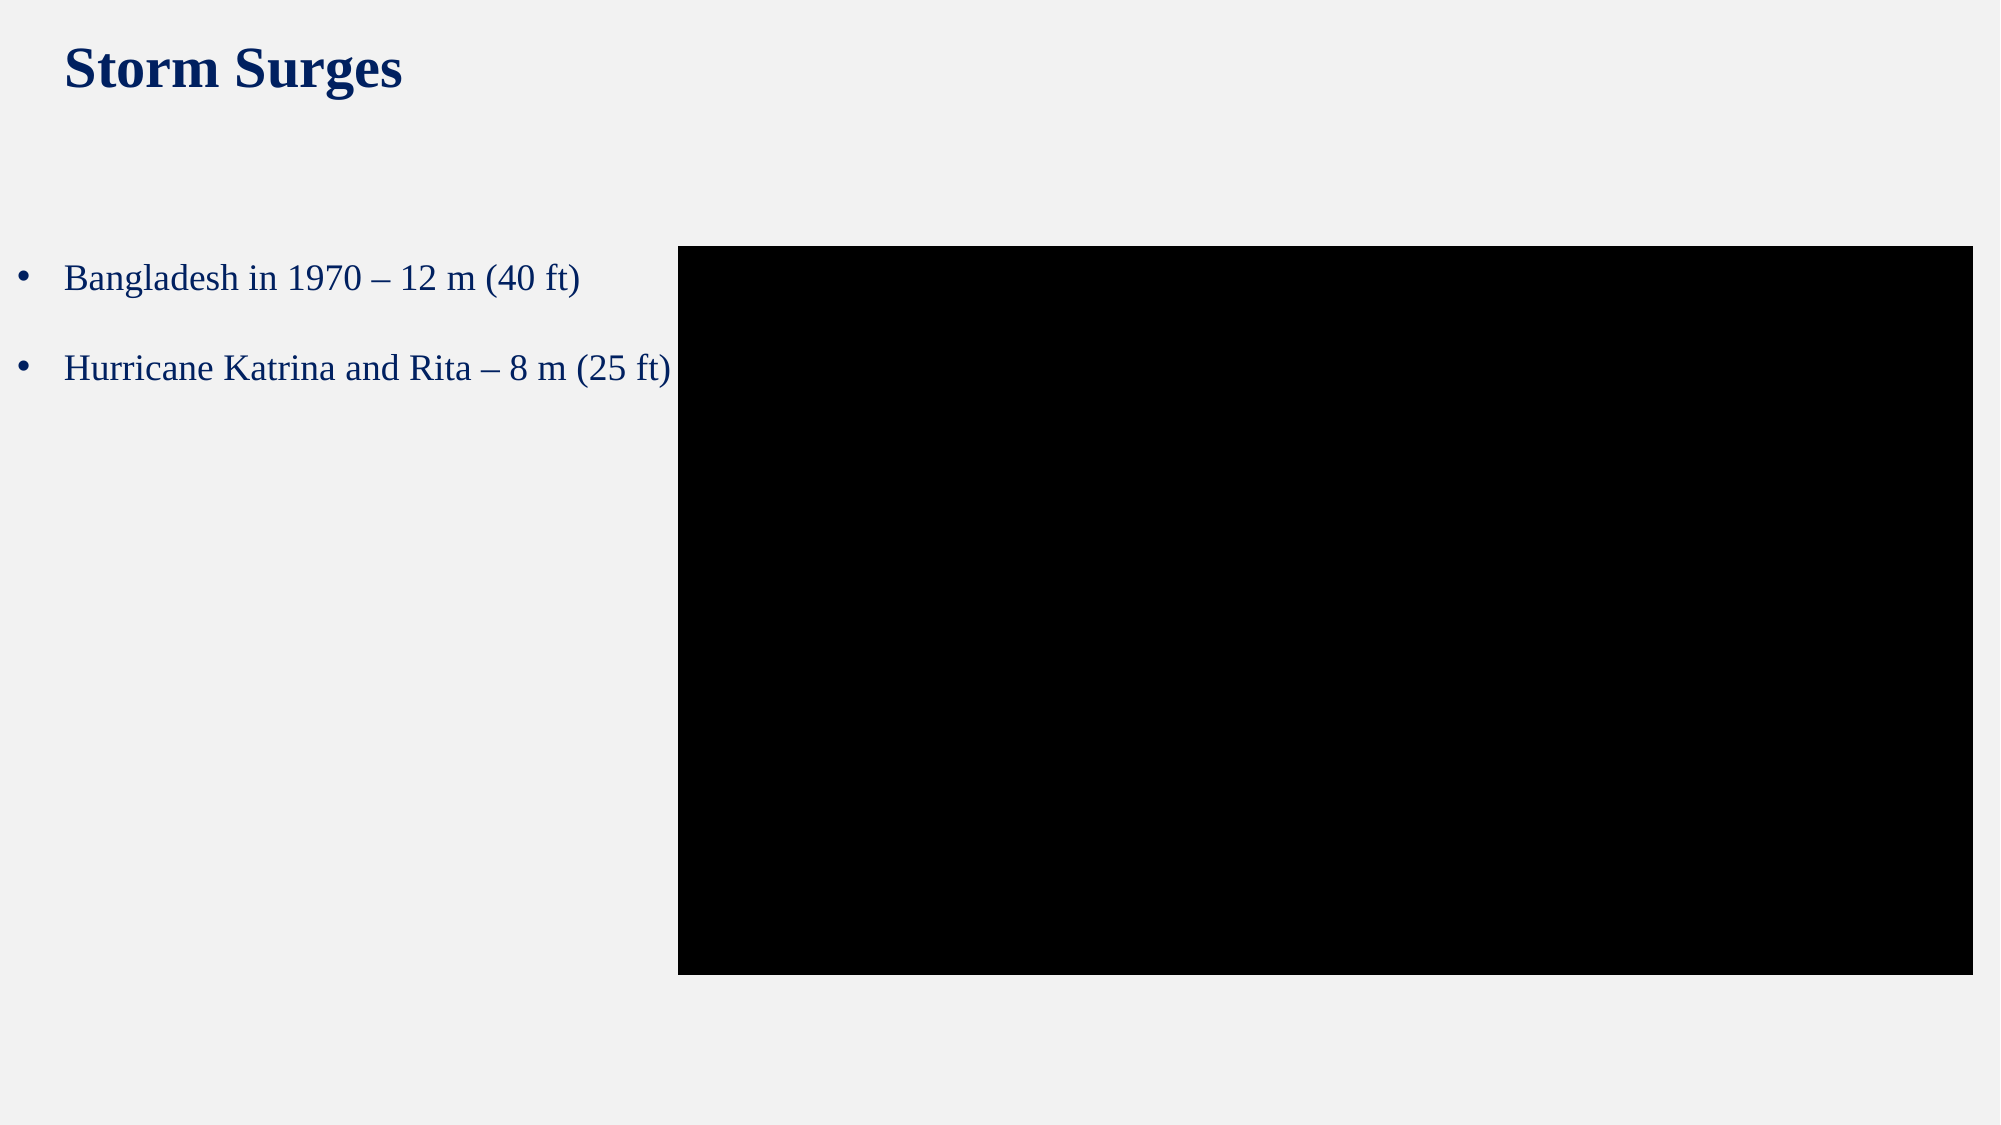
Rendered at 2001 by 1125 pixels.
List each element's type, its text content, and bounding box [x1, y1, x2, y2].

text_box Bangladesh in 1970 – 12 m (40 ft) Hurricane Katrina and Rita – 8 m (25 ft) [2, 246, 677, 396]
text_box Storm Surges [49, 22, 1550, 118]
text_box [677, 246, 1974, 975]
